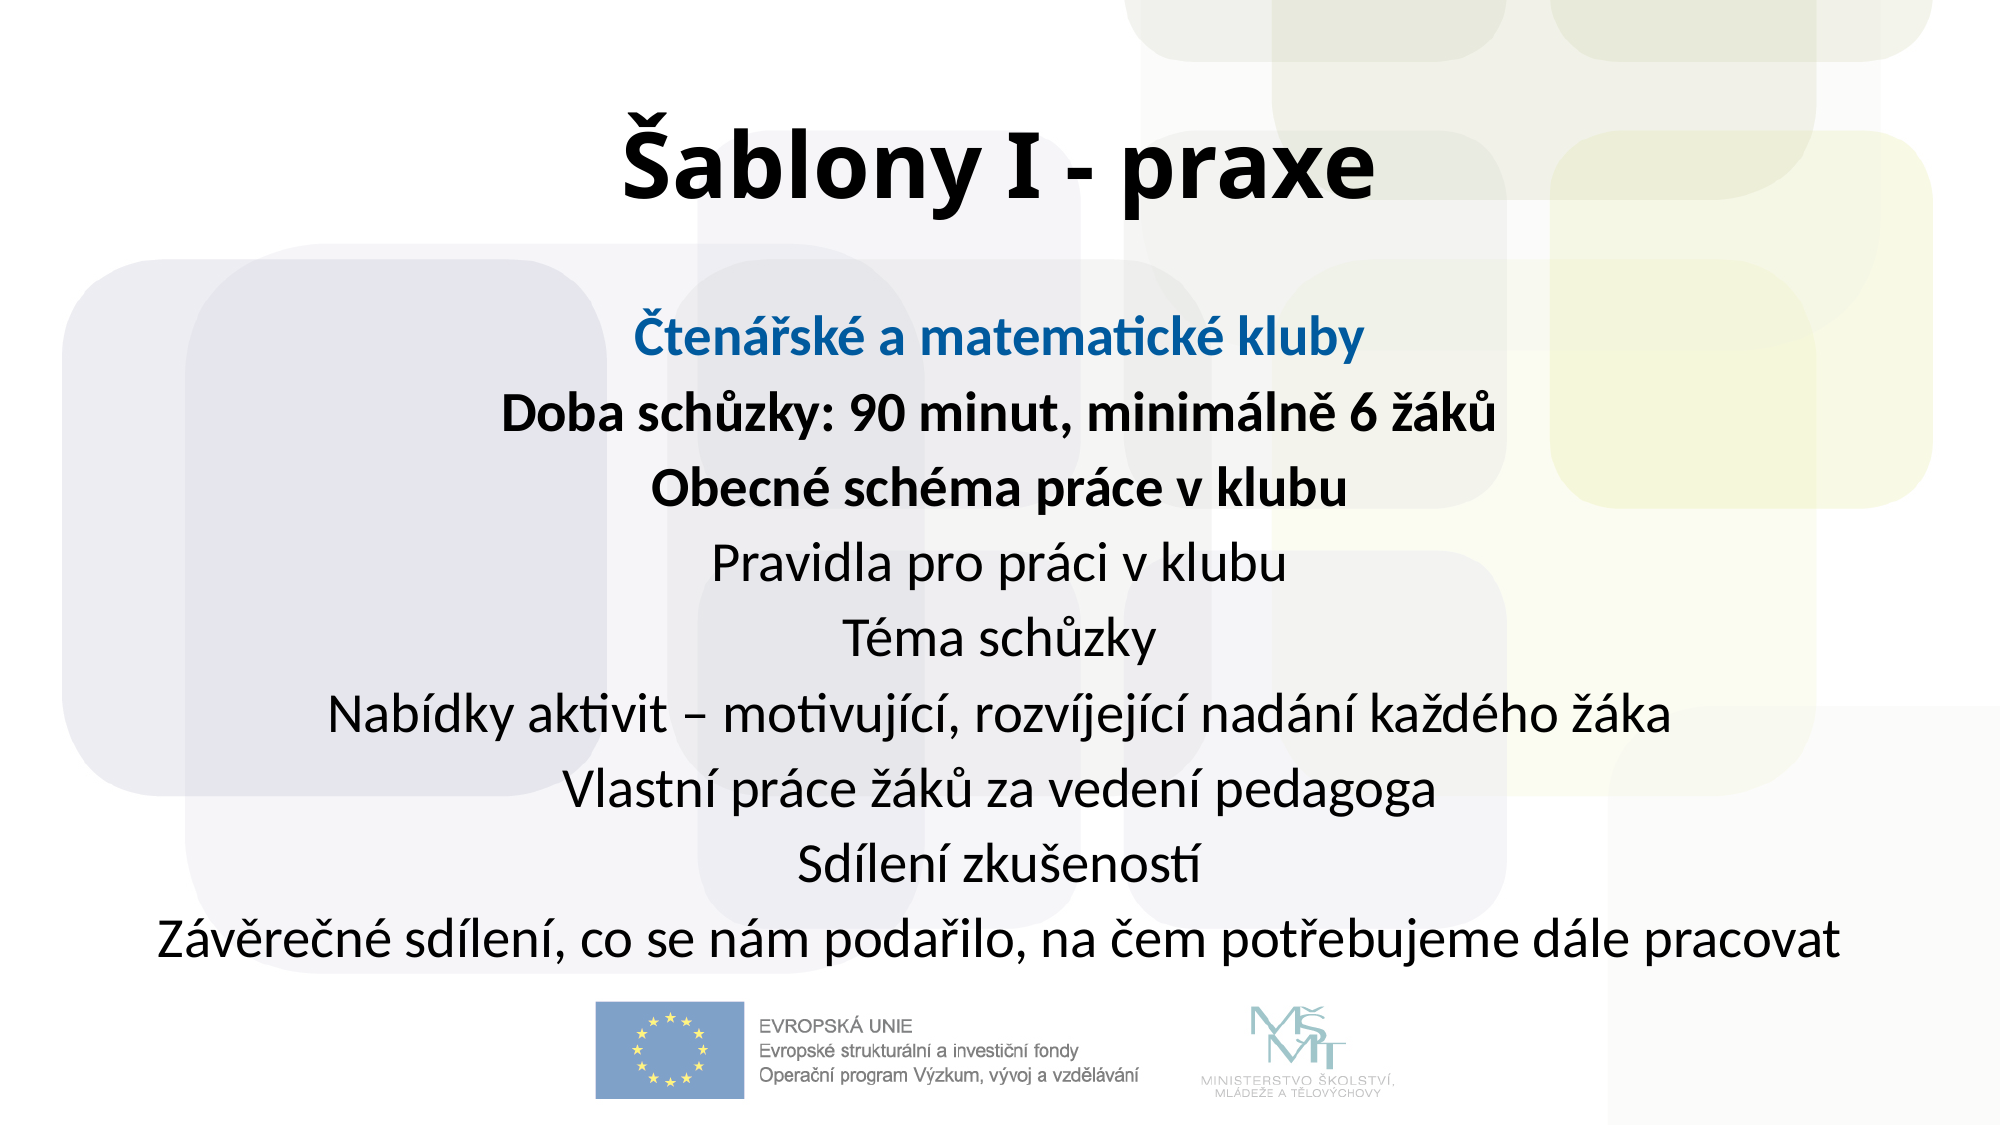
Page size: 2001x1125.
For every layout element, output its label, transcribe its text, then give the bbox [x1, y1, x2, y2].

title Šablony I - praxe [137, 59, 1863, 278]
list Čtenářské a matematické kluby Doba schůzky: 90 minut, minimálně 6 žáků Obecné schéma práce v klubu Pravidla pro práci v klubu Téma schůzky Nabídky aktivit – motivující, rozvíjející nadání každého žáka Vlastní práce žáků za vedení pedagoga Sdílení zkušeností Závěrečné sdílení, co se nám podařilo, na čem potřebujeme dále pracovat [137, 299, 1863, 1014]
